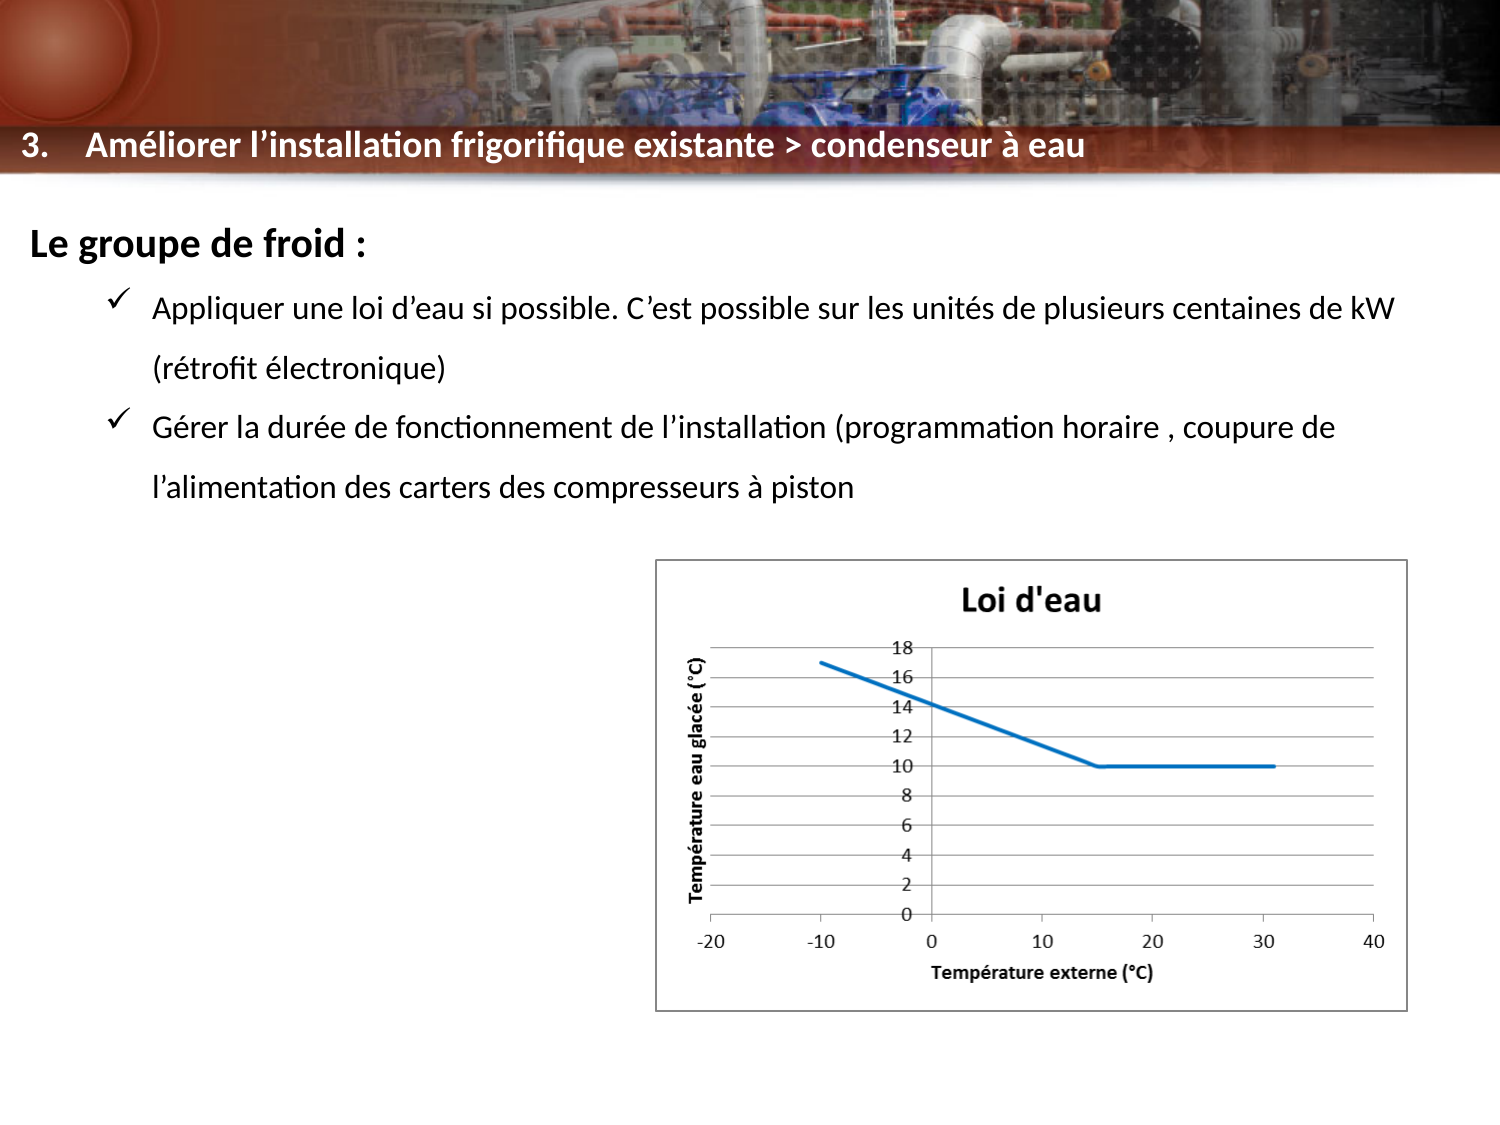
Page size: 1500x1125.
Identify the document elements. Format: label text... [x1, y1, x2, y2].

text_box [29, 196, 1471, 1054]
picture [0, 0, 1500, 1125]
text_box Le groupe de froid : Appliquer une loi d’eau si possible. C’est possible sur les unités de plusieurs centaines de kW (rétrofit électronique) Gérer la durée de fonctionnement de l’installation (programmation horaire , coupure de l’alimentation des carters des compresseurs à piston [24, 190, 1447, 846]
text_box Améliorer l’installation frigorifique existante > condenseur à eau [5, 112, 1500, 173]
